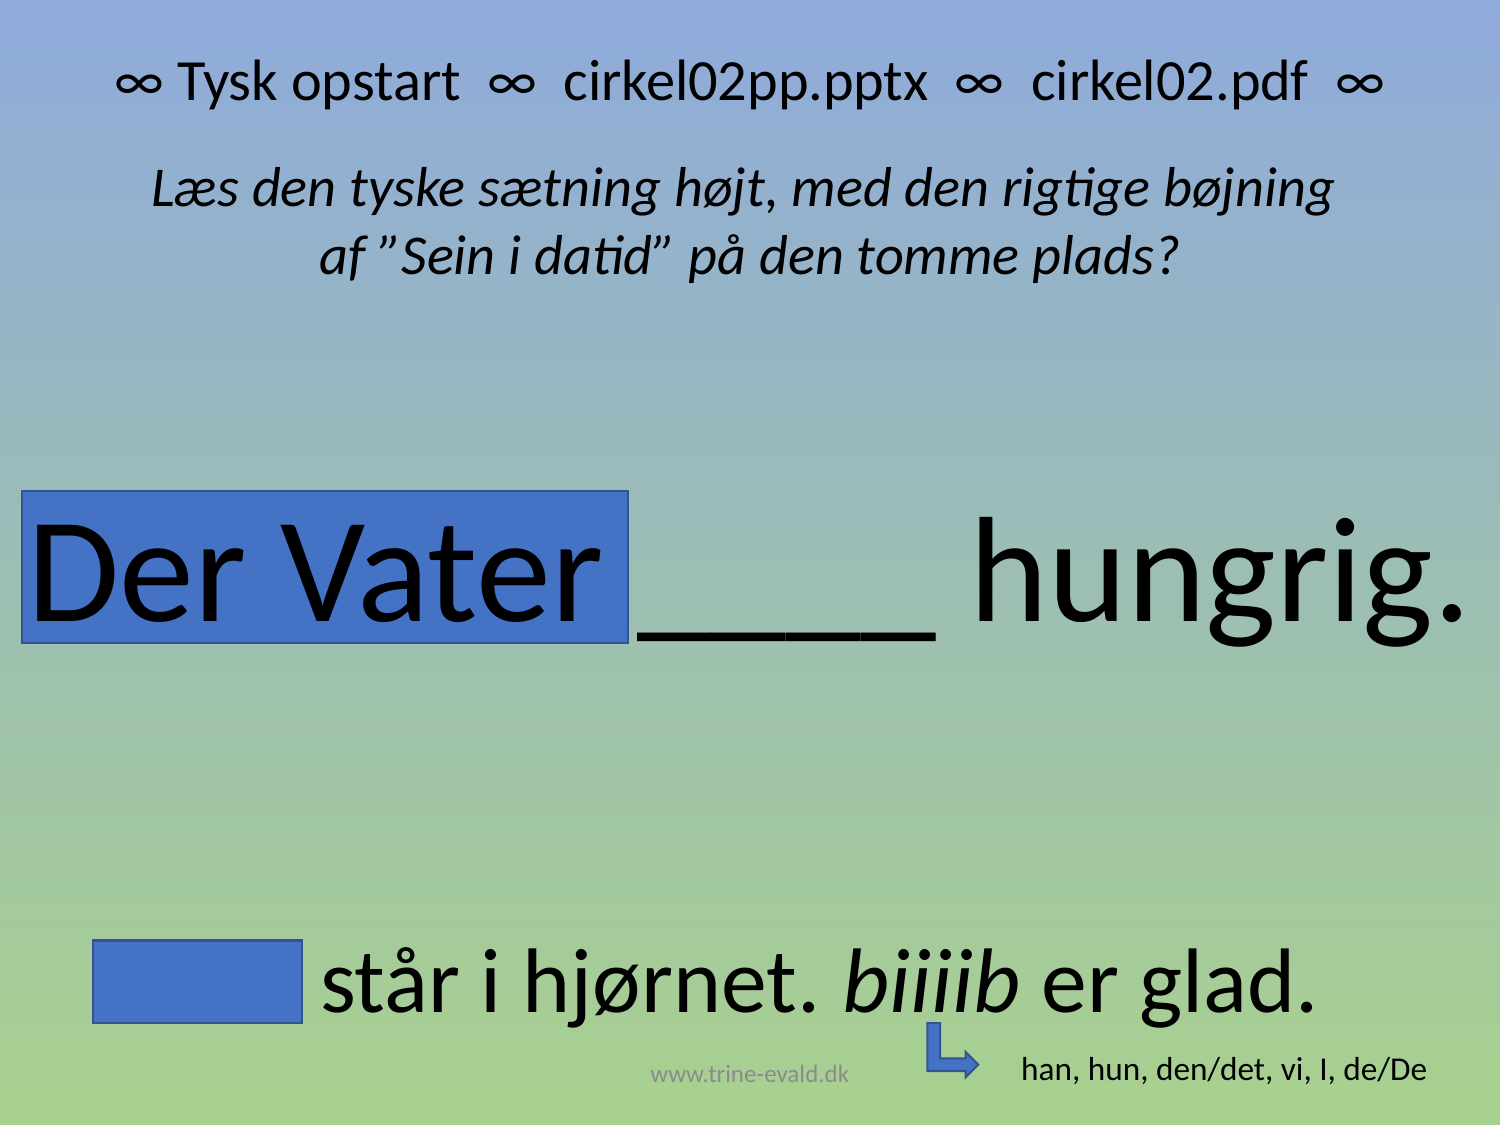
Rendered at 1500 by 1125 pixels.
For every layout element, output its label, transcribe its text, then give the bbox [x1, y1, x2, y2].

text_box Der Vater ____ hungrig. [0, 463, 1500, 659]
footer www.trine-evald.dk [496, 1096, 1004, 1103]
text_box Læs den tyske sætning højt, med den rigtige bøjning af ”Sein i datid” på den tomme plads? [21, 143, 1479, 293]
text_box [41, 913, 1479, 1096]
text_box ∞ Tysk opstart ∞ cirkel02pp.pptx ∞ cirkel02.pdf ∞ [0, 34, 1500, 120]
